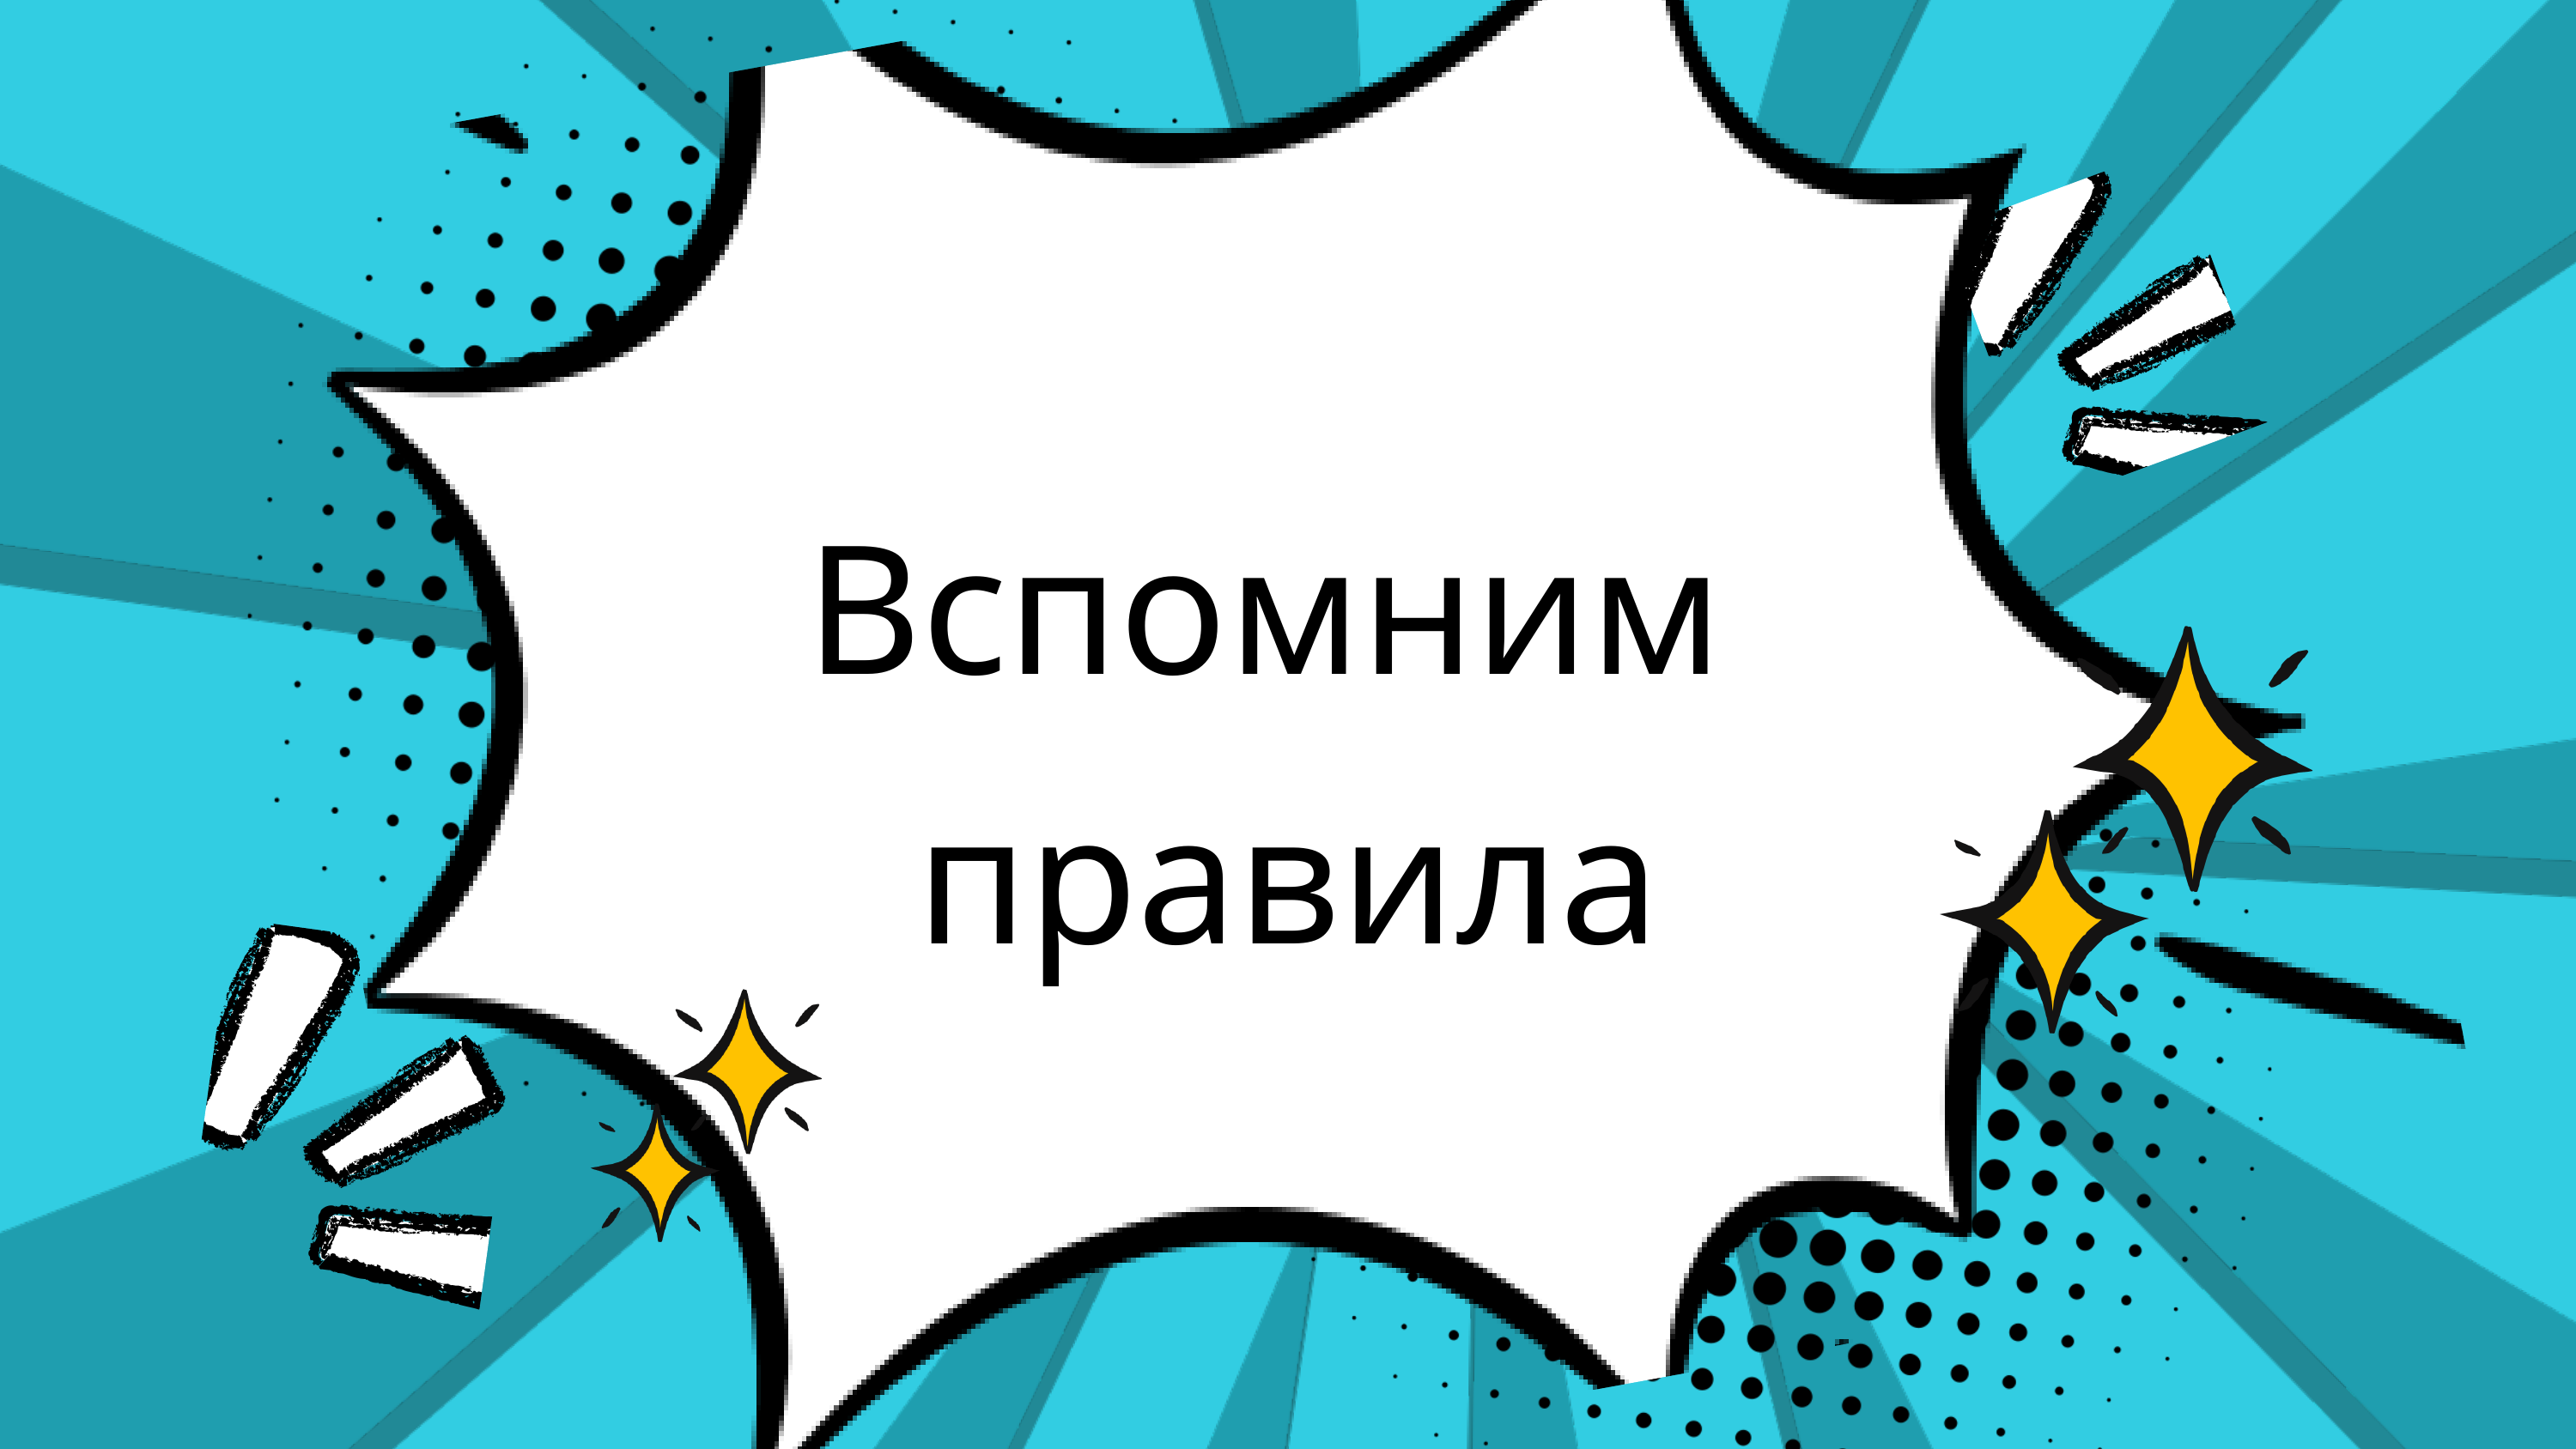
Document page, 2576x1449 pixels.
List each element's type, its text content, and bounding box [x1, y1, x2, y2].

text_box [247, 356, 353, 934]
text_box [1939, 626, 2313, 1034]
text_box [247, 0, 1122, 160]
text_box [1287, 1267, 2272, 1449]
text_box [590, 989, 823, 1242]
text_box [2272, 0, 2576, 1449]
text_box [183, 918, 528, 1314]
text_box [213, 0, 2498, 1449]
text_box [0, 0, 447, 1449]
text_box [1942, 147, 2272, 506]
text_box Вспомним правила [671, 439, 1905, 980]
